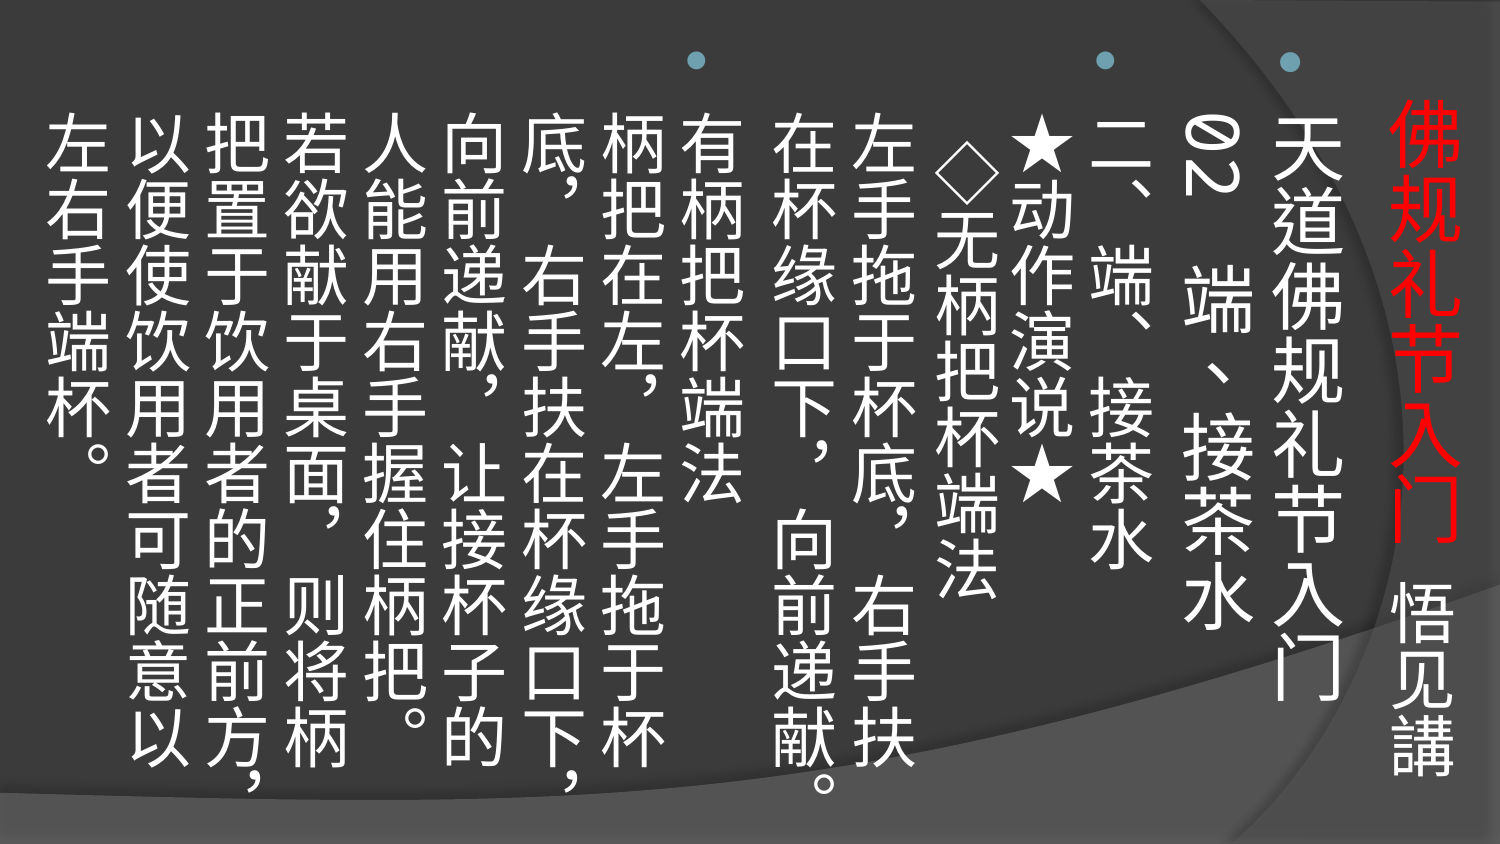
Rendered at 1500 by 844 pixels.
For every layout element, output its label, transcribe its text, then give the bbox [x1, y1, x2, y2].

list 天道佛规礼节入门 02 端、接茶水 二、端、接茶水 ★动作演说★ ◇无柄把杯端法 左手拖于杯底，右手扶在杯缘口下，向前递献。 有柄把杯端法 柄把在左，左手拖于杯底，右手扶在杯缘口下，向前递献，让接杯子的人能用右手握住柄把。 若欲献于桌面，则将柄把置于饮用者的正前方，以便使饮用者可随意以左右手端杯。 [29, 27, 1365, 820]
title 佛规礼节入门 悟见講 [1364, 21, 1483, 820]
